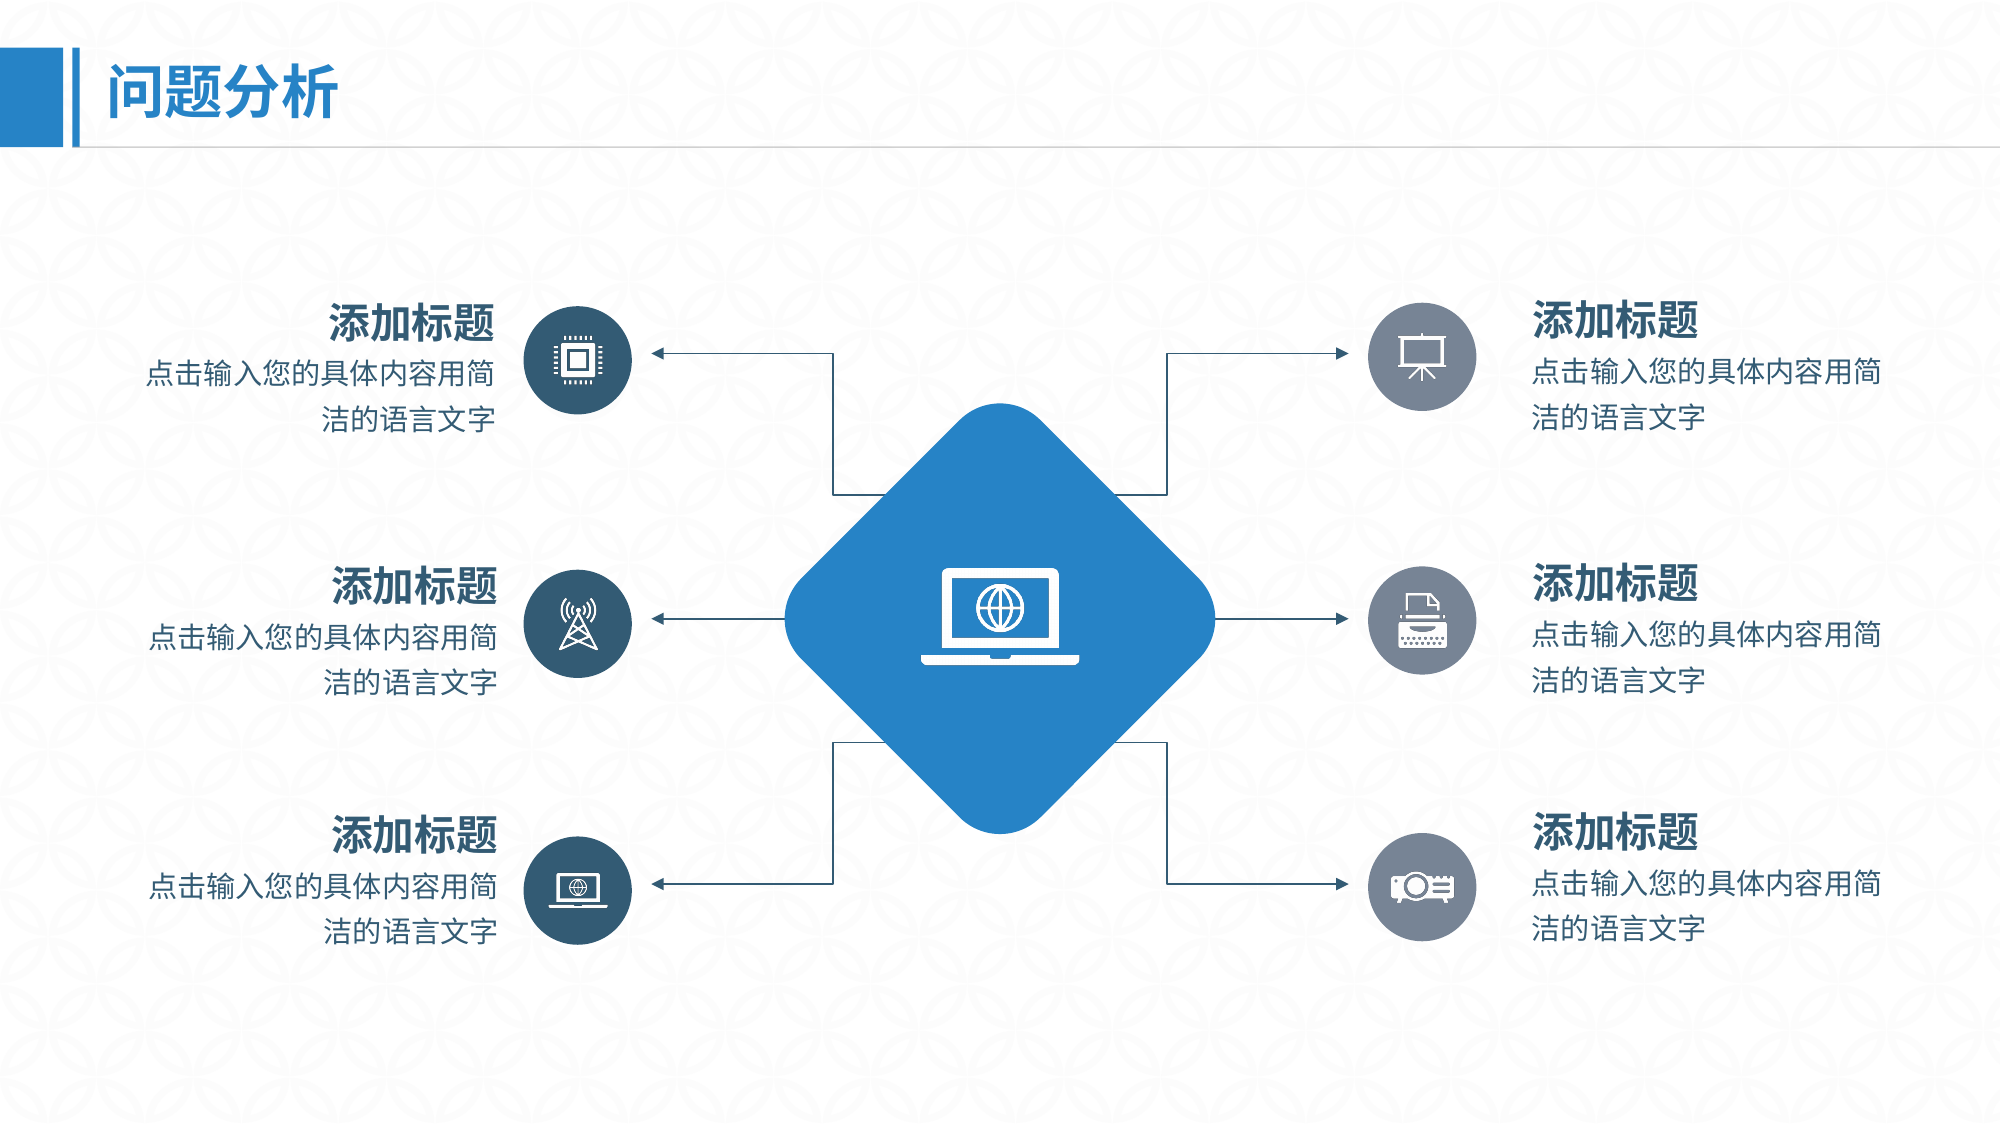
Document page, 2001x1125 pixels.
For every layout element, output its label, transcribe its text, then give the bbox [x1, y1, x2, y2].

text_box 点击输入您的具体内容用简洁的语言文字 [122, 601, 514, 707]
text_box 添加标题 [1517, 534, 1715, 598]
text_box 添加标题 [1517, 271, 1715, 335]
list 问题分析 [98, 47, 978, 134]
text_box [1367, 302, 1477, 412]
text_box 点击输入您的具体内容用简洁的语言文字 [119, 338, 512, 444]
text_box 点击输入您的具体内容用简洁的语言文字 [1516, 847, 1909, 954]
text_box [523, 305, 633, 415]
text_box 点击输入您的具体内容用简洁的语言文字 [122, 850, 514, 956]
text_box 添加标题 [313, 274, 511, 338]
text_box 点击输入您的具体内容用简洁的语言文字 [1516, 335, 1909, 442]
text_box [523, 569, 633, 679]
text_box 添加标题 [1517, 783, 1715, 847]
text_box 添加标题 [316, 537, 513, 601]
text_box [650, 353, 1349, 885]
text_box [523, 836, 633, 945]
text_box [1367, 832, 1477, 942]
text_box 点击输入您的具体内容用简洁的语言文字 [1516, 598, 1909, 705]
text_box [1367, 566, 1477, 675]
text_box 添加标题 [316, 786, 513, 850]
